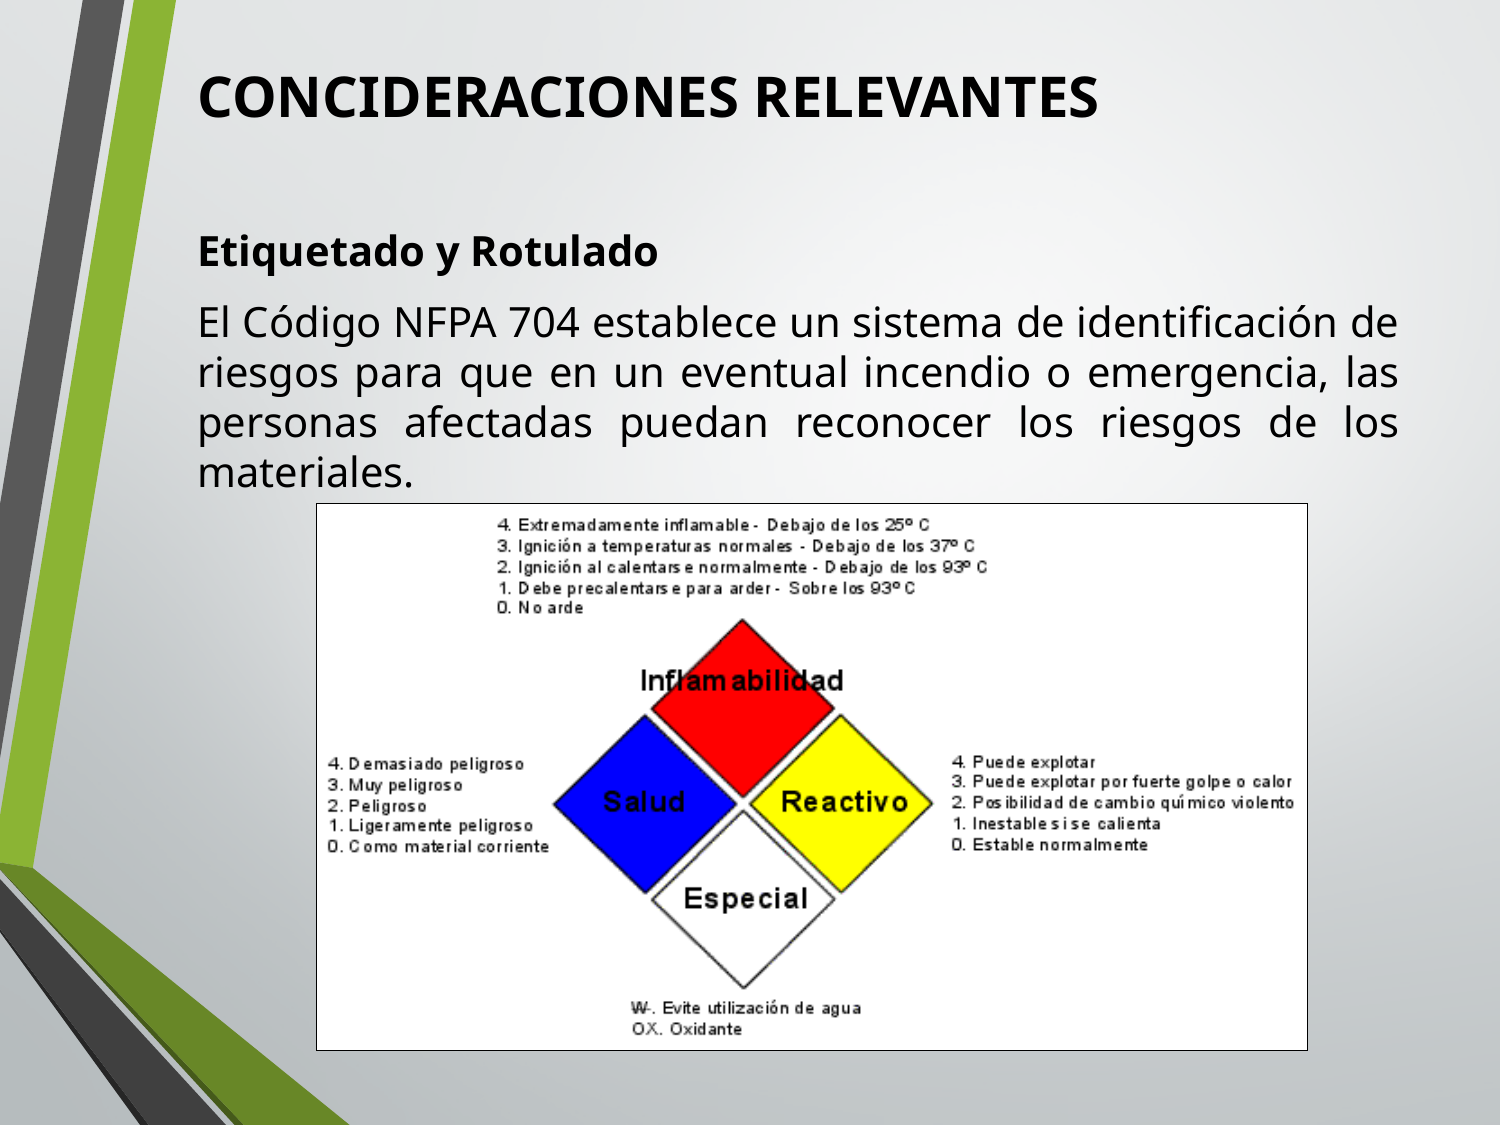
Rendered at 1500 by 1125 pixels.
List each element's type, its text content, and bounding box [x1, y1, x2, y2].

title CONCIDERACIONES RELEVANTES [182, 27, 1416, 162]
picture [315, 503, 1308, 1051]
text_box Etiquetado y Rotulado El Código NFPA 704 establece un sistema de identificación de riesgos para que en un eventual incendio o emergencia, las personas afectadas puedan reconocer los riesgos de los materiales. [182, 217, 1416, 1004]
